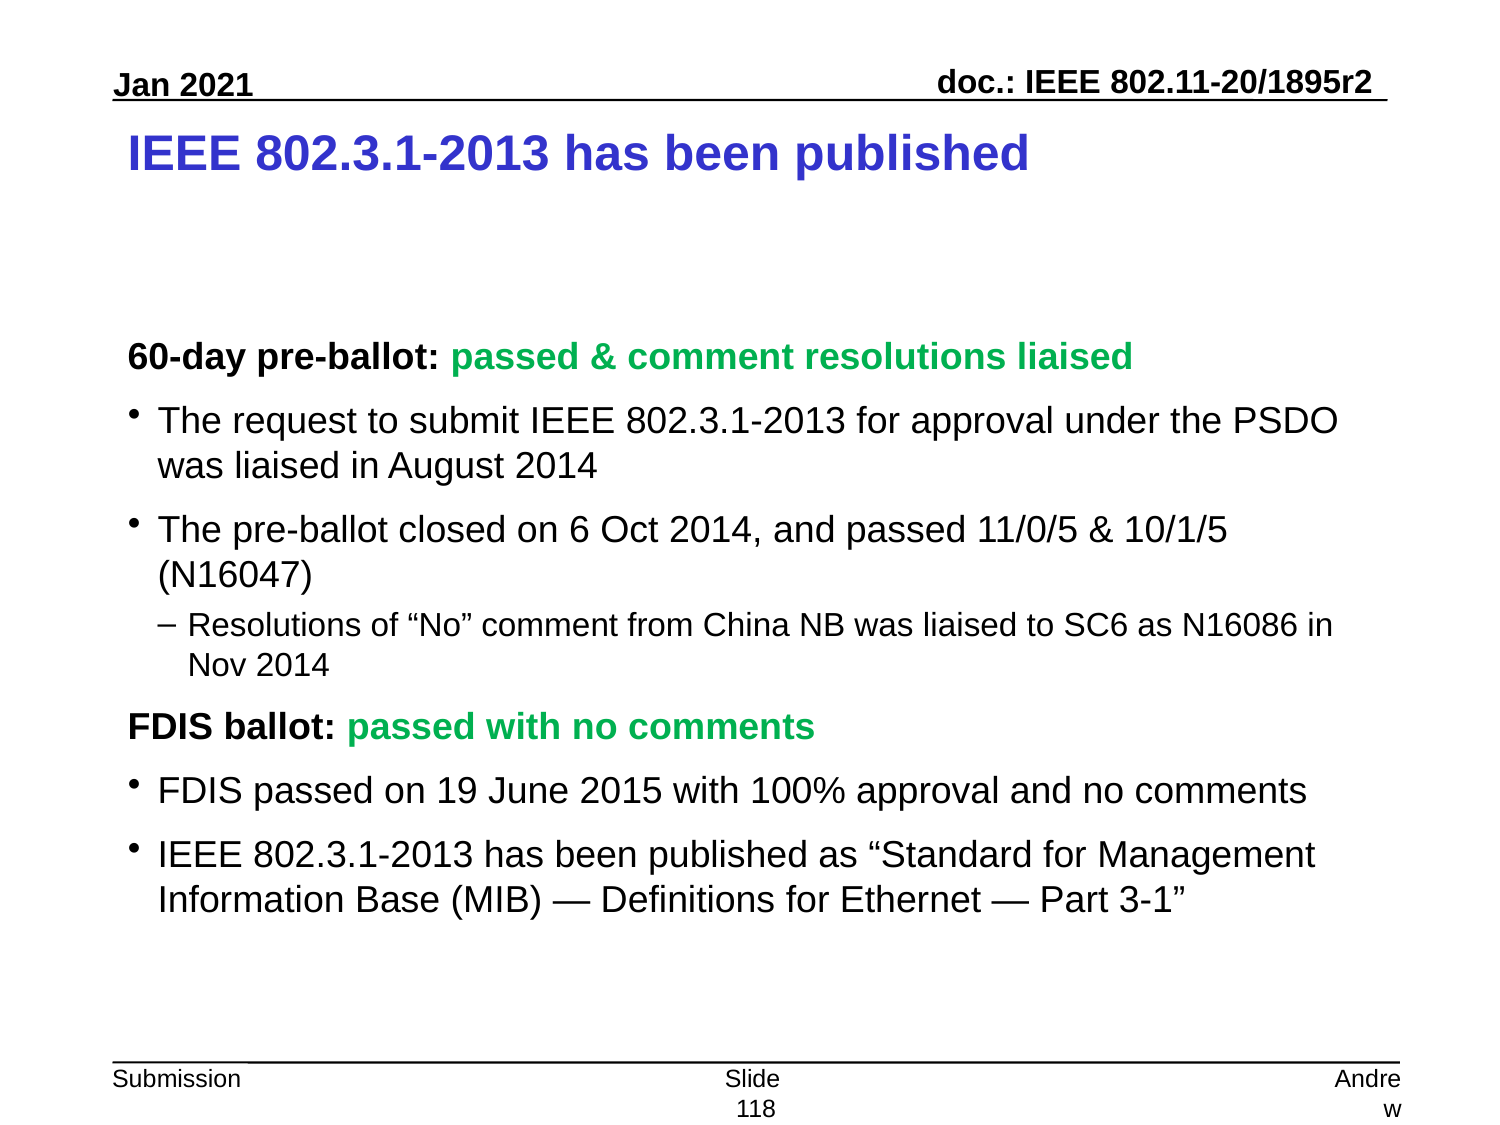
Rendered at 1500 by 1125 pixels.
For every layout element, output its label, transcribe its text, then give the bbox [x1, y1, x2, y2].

list 60-day pre-ballot: passed & comment resolutions liaised The request to submit IEEE 802.3.1-2013 for approval under the PSDO was liaised in August 2014 The pre-ballot closed on 6 Oct 2014, and passed 11/0/5 & 10/1/5 (N16047) Resolutions of “No” comment from China NB was liaised to SC6 as N16086 in Nov 2014 FDIS ballot: passed with no comments FDIS passed on 19 June 2015 with 100% approval and no comments IEEE 802.3.1-2013 has been published as “Standard for Management Information Base (MIB) — Definitions for Ethernet — Part 3-1” [112, 324, 1388, 1000]
slide_number Slide 118 [709, 1061, 803, 1093]
footer Andrew Myles, Cisco [1320, 1061, 1402, 1093]
title IEEE 802.3.1-2013 has been published [112, 112, 1488, 288]
